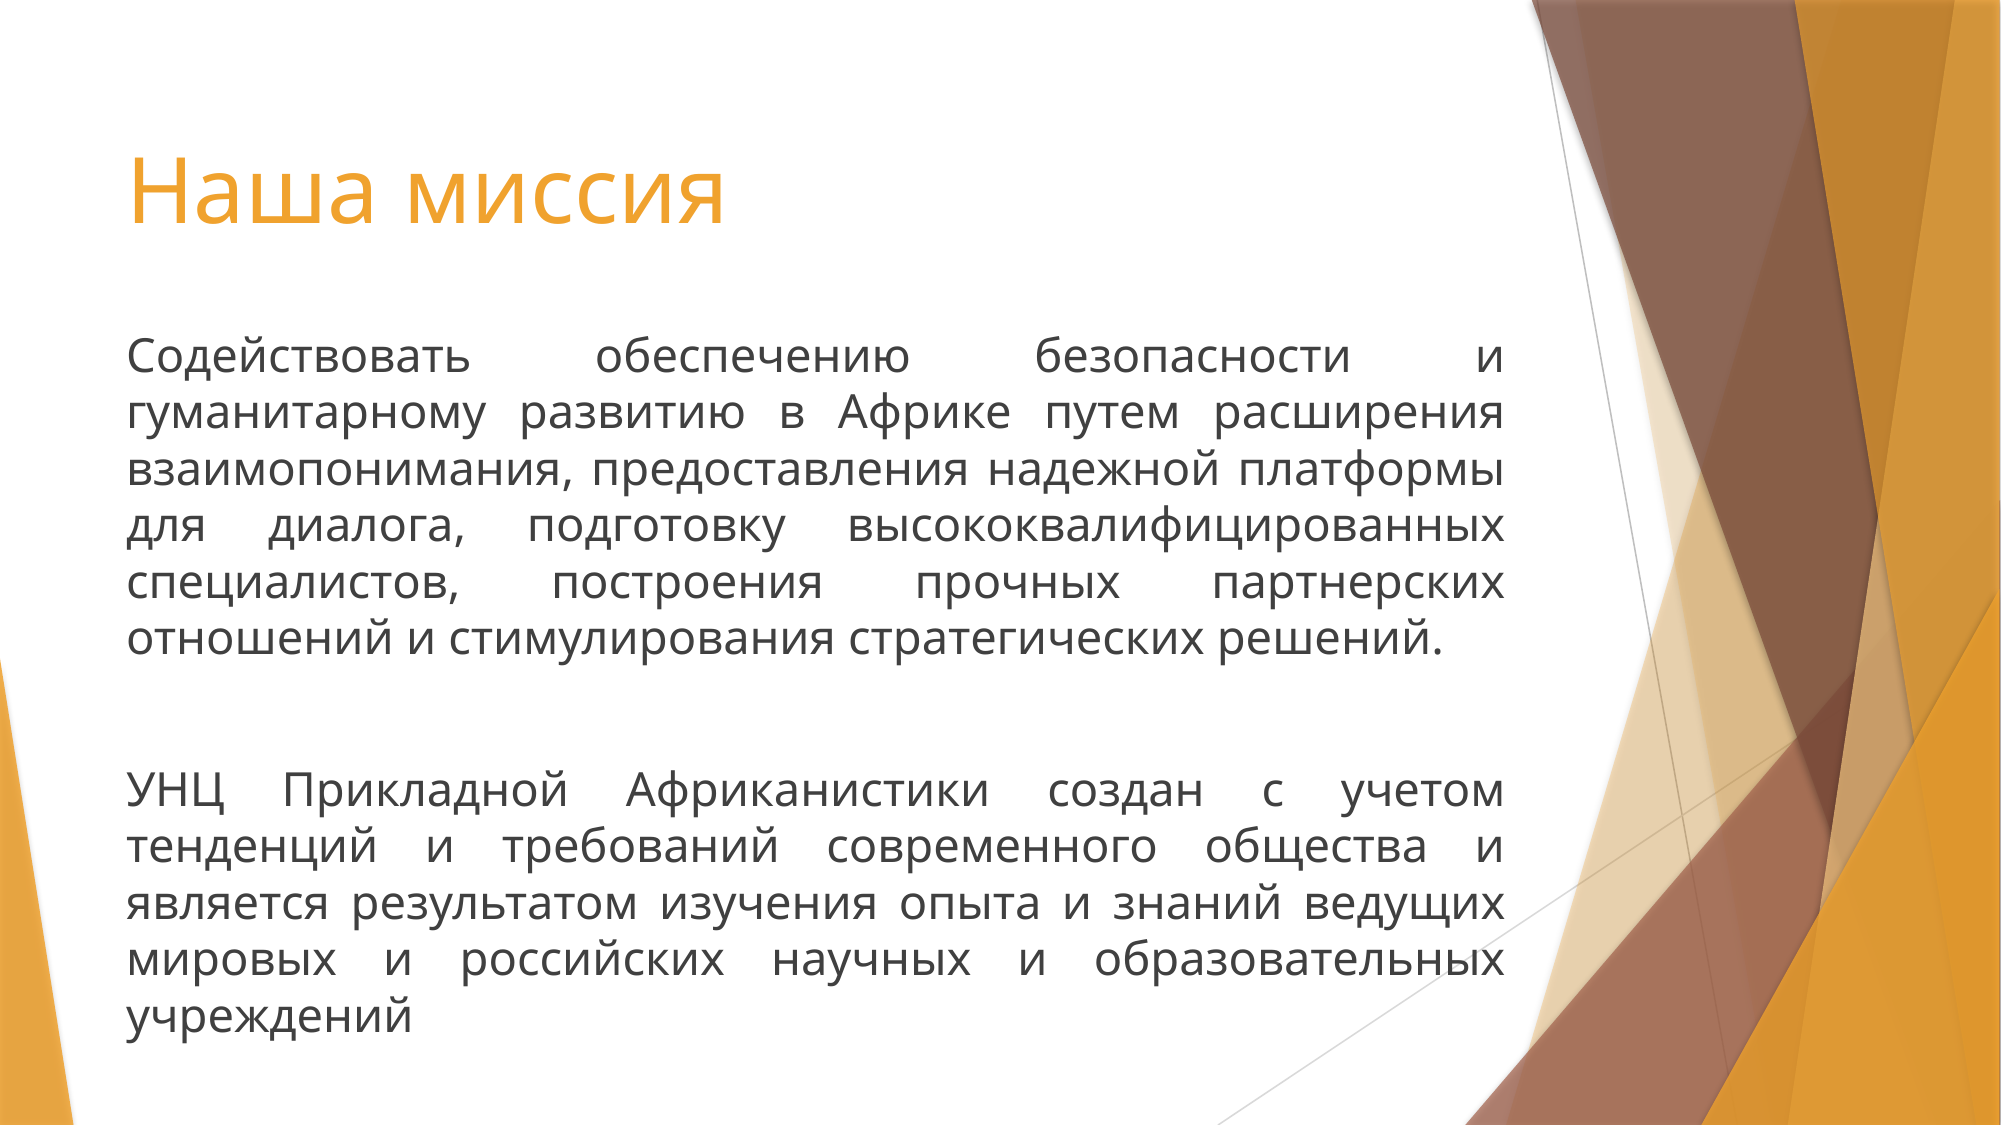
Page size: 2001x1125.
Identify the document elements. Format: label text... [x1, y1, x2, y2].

list Содействовать обеспечению безопасности и гуманитарному развитию в Африке путем расширения взаимопонимания, предоставления надежной платформы для диалога, подготовку высококвалифицированных специалистов, построения прочных партнерских отношений и стимулирования стратегических решений. УНЦ Прикладной Африканистики создан с учетом тенденций и требований современного общества и является результатом изучения опыта и знаний ведущих мировых и российских научных и образовательных учреждений [111, 318, 1522, 1066]
title Наша миссия [111, 99, 1522, 275]
